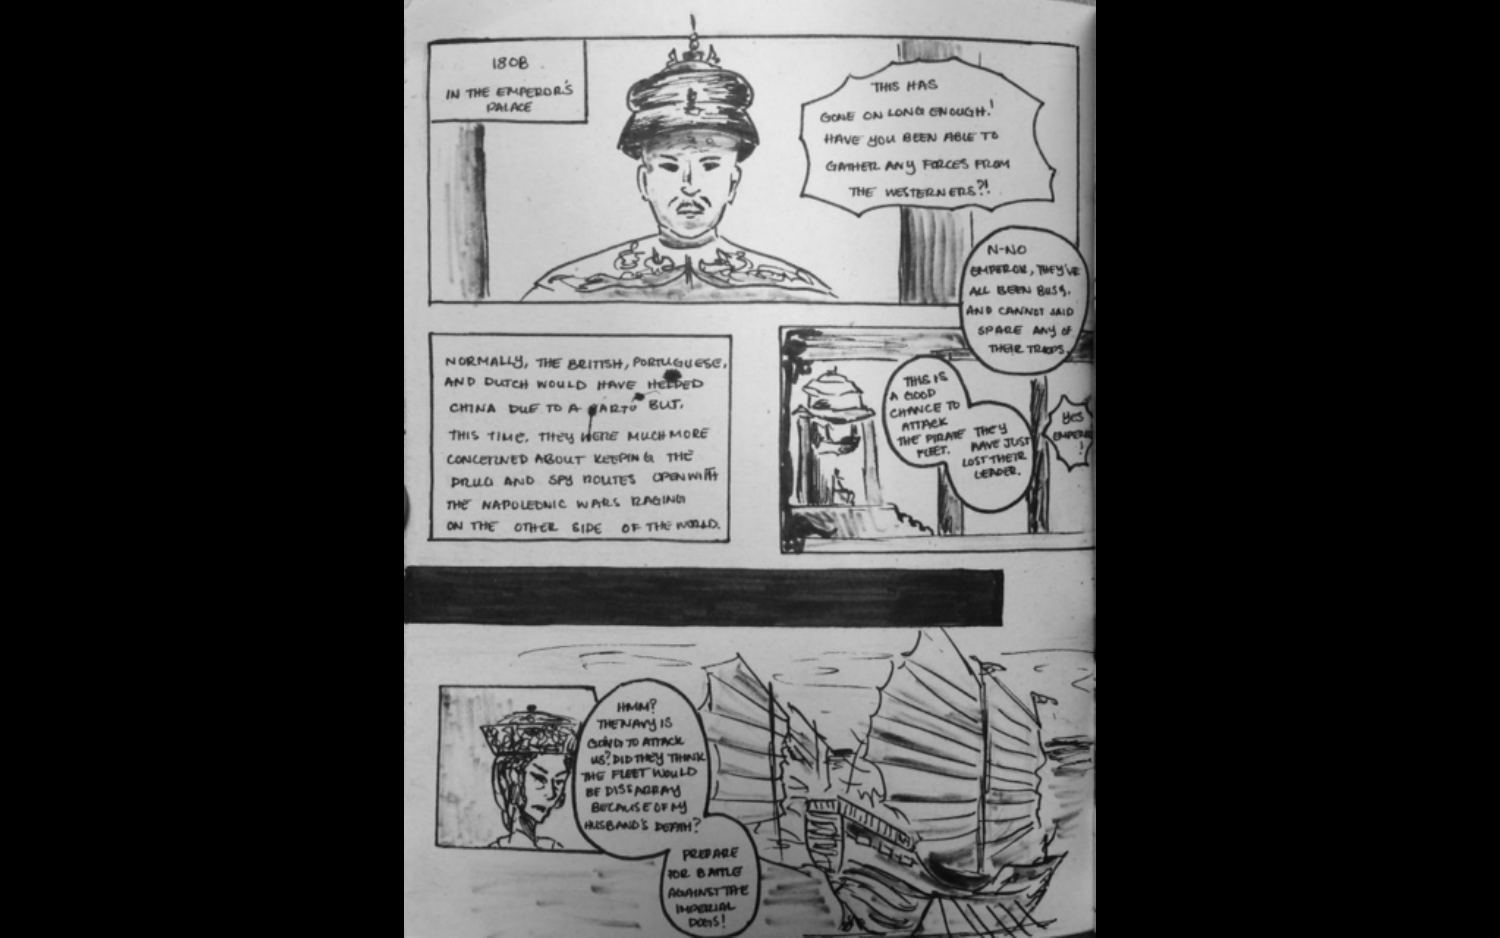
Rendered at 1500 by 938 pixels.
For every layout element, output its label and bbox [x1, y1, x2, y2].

picture [403, 0, 1096, 938]
